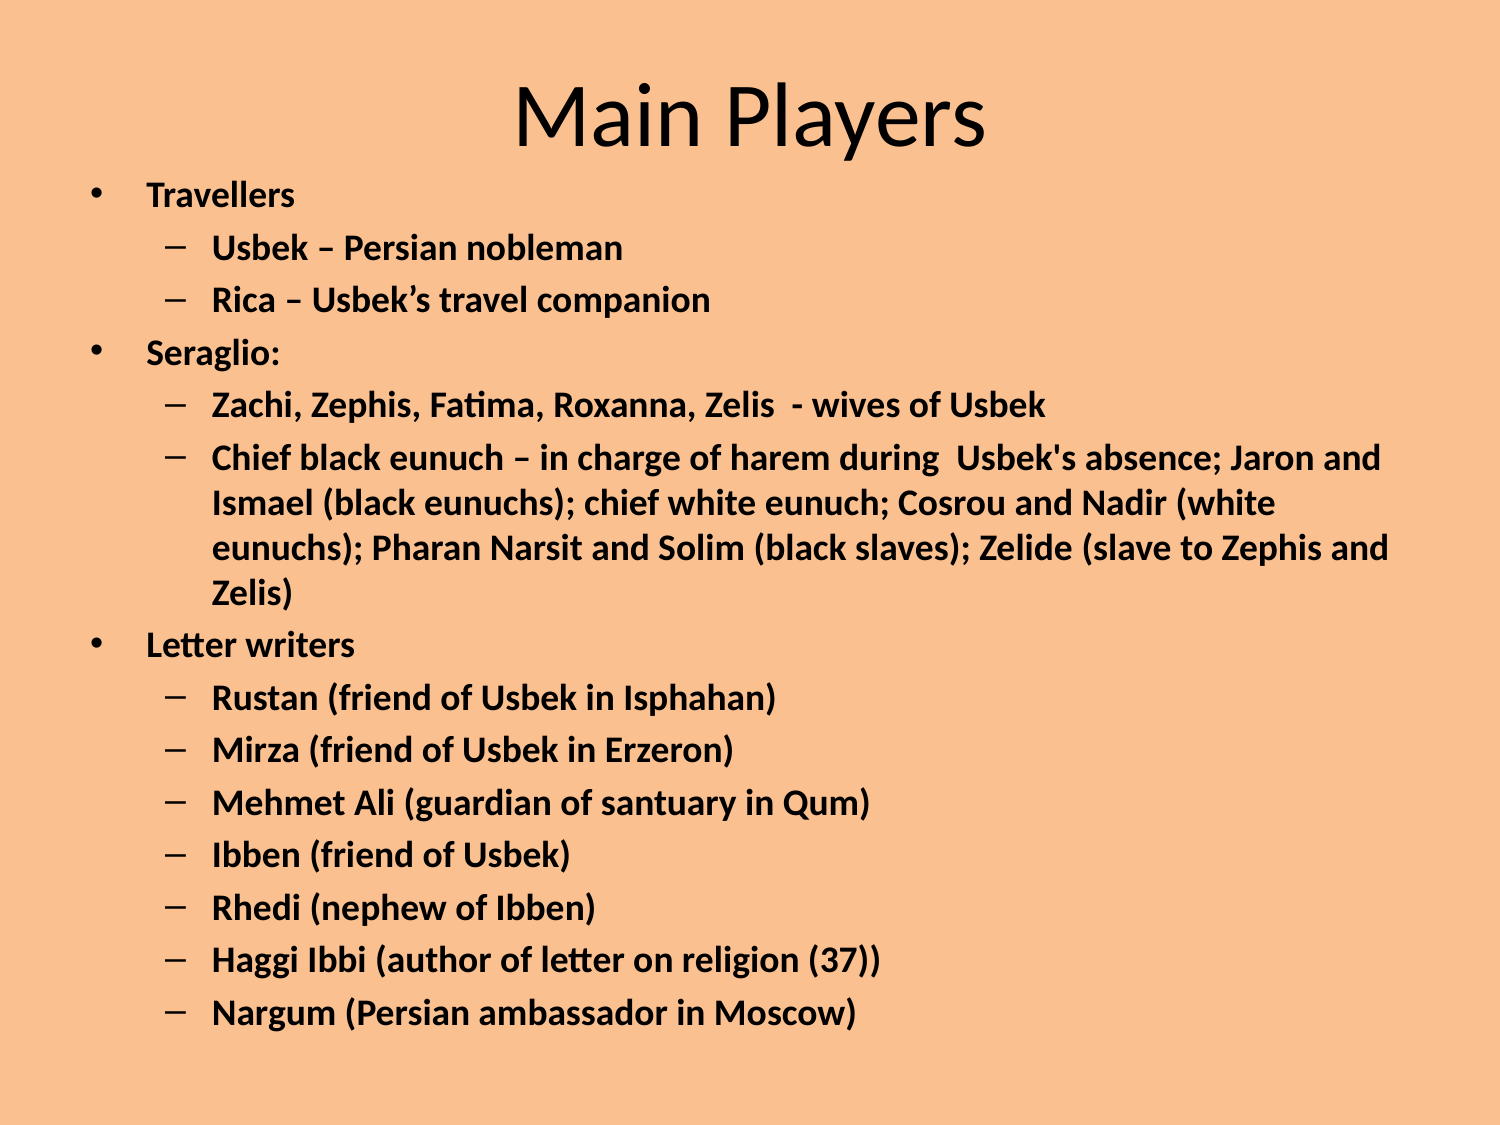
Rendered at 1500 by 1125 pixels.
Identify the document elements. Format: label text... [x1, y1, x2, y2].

list Travellers Usbek – Persian nobleman Rica – Usbek’s travel companion Seraglio: Zachi, Zephis, Fatima, Roxanna, Zelis - wives of Usbek Chief black eunuch – in charge of harem during Usbek's absence; Jaron and Ismael (black eunuchs); chief white eunuch; Cosrou and Nadir (white eunuchs); Pharan Narsit and Solim (black slaves); Zelide (slave to Zephis and Zelis) Letter writers Rustan (friend of Usbek in Isphahan) Mirza (friend of Usbek in Erzeron) Mehmet Ali (guardian of santuary in Qum) Ibben (friend of Usbek) Rhedi (nephew of Ibben) Haggi Ibbi (author of letter on religion (37)) Nargum (Persian ambassador in Moscow) [75, 162, 1425, 1005]
title Main Players [75, 45, 1425, 162]
